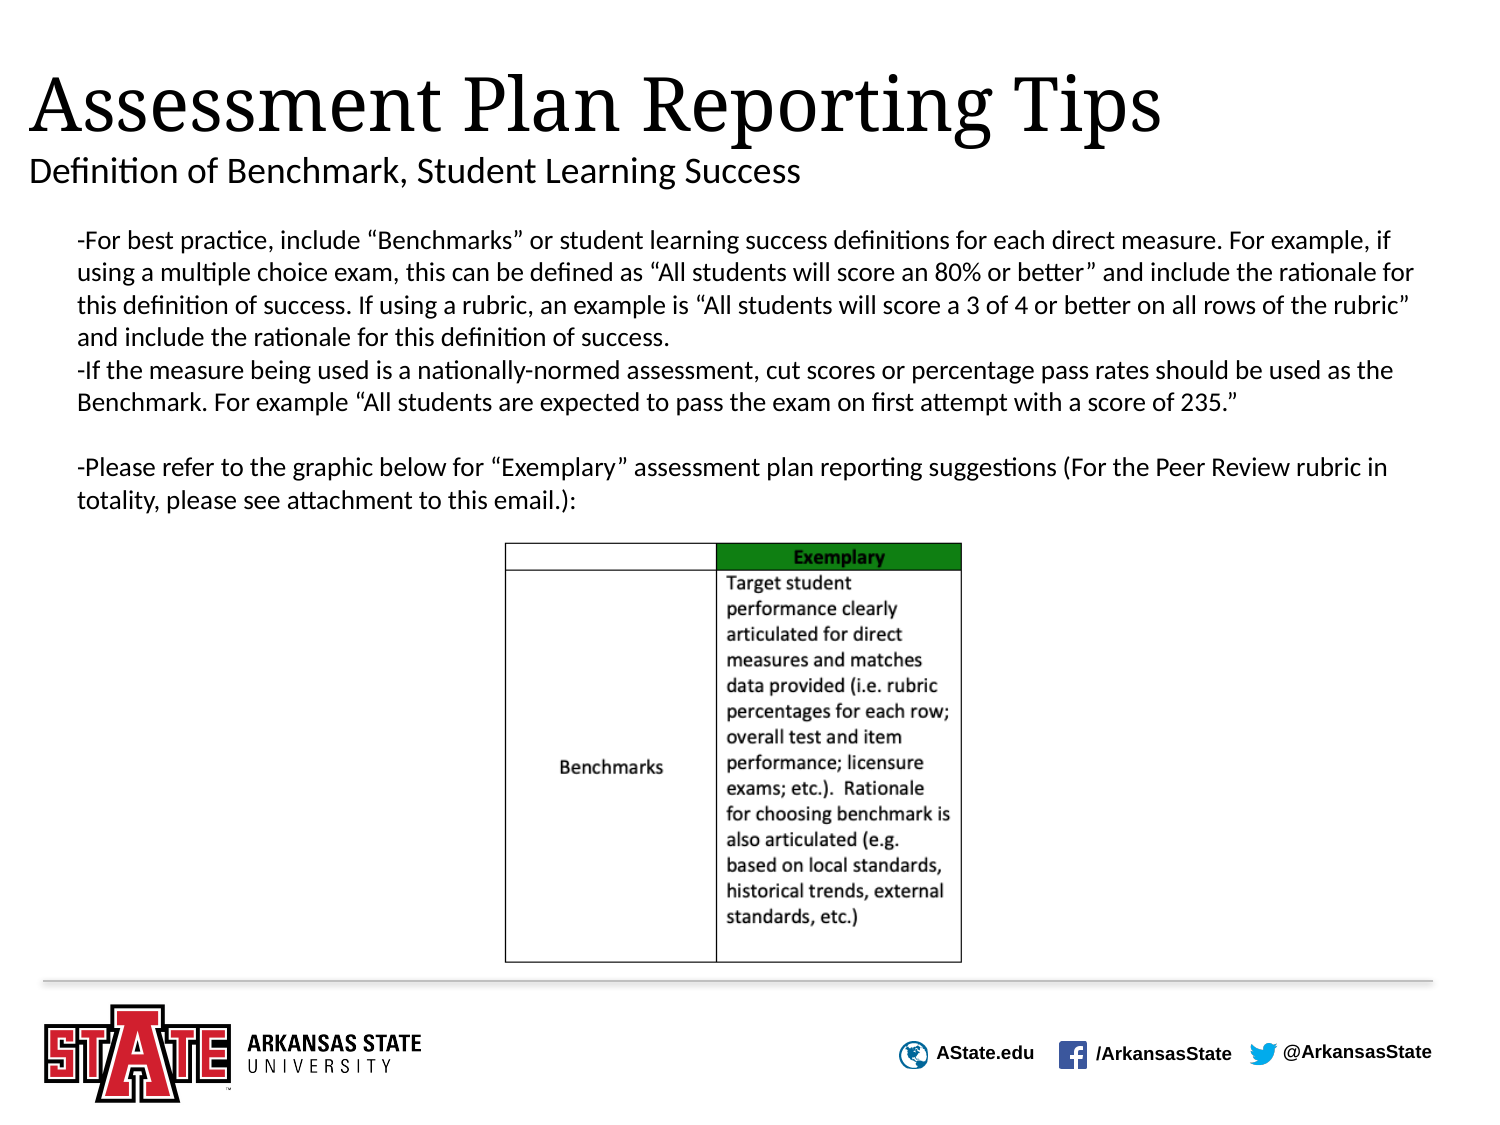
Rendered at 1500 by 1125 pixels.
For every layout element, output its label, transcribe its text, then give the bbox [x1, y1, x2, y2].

picture [917, 1040, 928, 1048]
text_box @ArkansasState [1288, 1032, 1447, 1070]
picture [899, 1061, 906, 1069]
text_box Assessment Plan Reporting Tips Definition of Benchmark, Student Learning Success [14, 48, 1180, 199]
text_box AState.edu [921, 1032, 1050, 1071]
picture [42, 1002, 421, 1105]
text_box -For best practice, include “Benchmarks” or student learning success definitions for each direct measure. For example, if using a multiple choice exam, this can be defined as “All students will score an 80% or better” and include the rationale for this definition of success. If using a rubric, an example is “All students will score a 3 of 4 or better on all rows of the rubric” and include the rationale for this definition of success. -If the measure being used is a nationally-normed assessment, cut scores or percentage pass rates should be used as the Benchmark. For example “All students are expected to pass the exam on first attempt with a score of 235.” -Please refer to the graphic below for “Exemplary” assessment plan reporting suggestions (For the Peer Review rubric in totality, please see attachment to this email.): [62, 214, 1434, 557]
picture [498, 537, 969, 971]
picture [899, 1040, 911, 1050]
picture [1240, 1031, 1287, 1078]
text_box /ArkansasState [1081, 1033, 1237, 1072]
picture [902, 1047, 926, 1067]
picture [1059, 1041, 1087, 1069]
